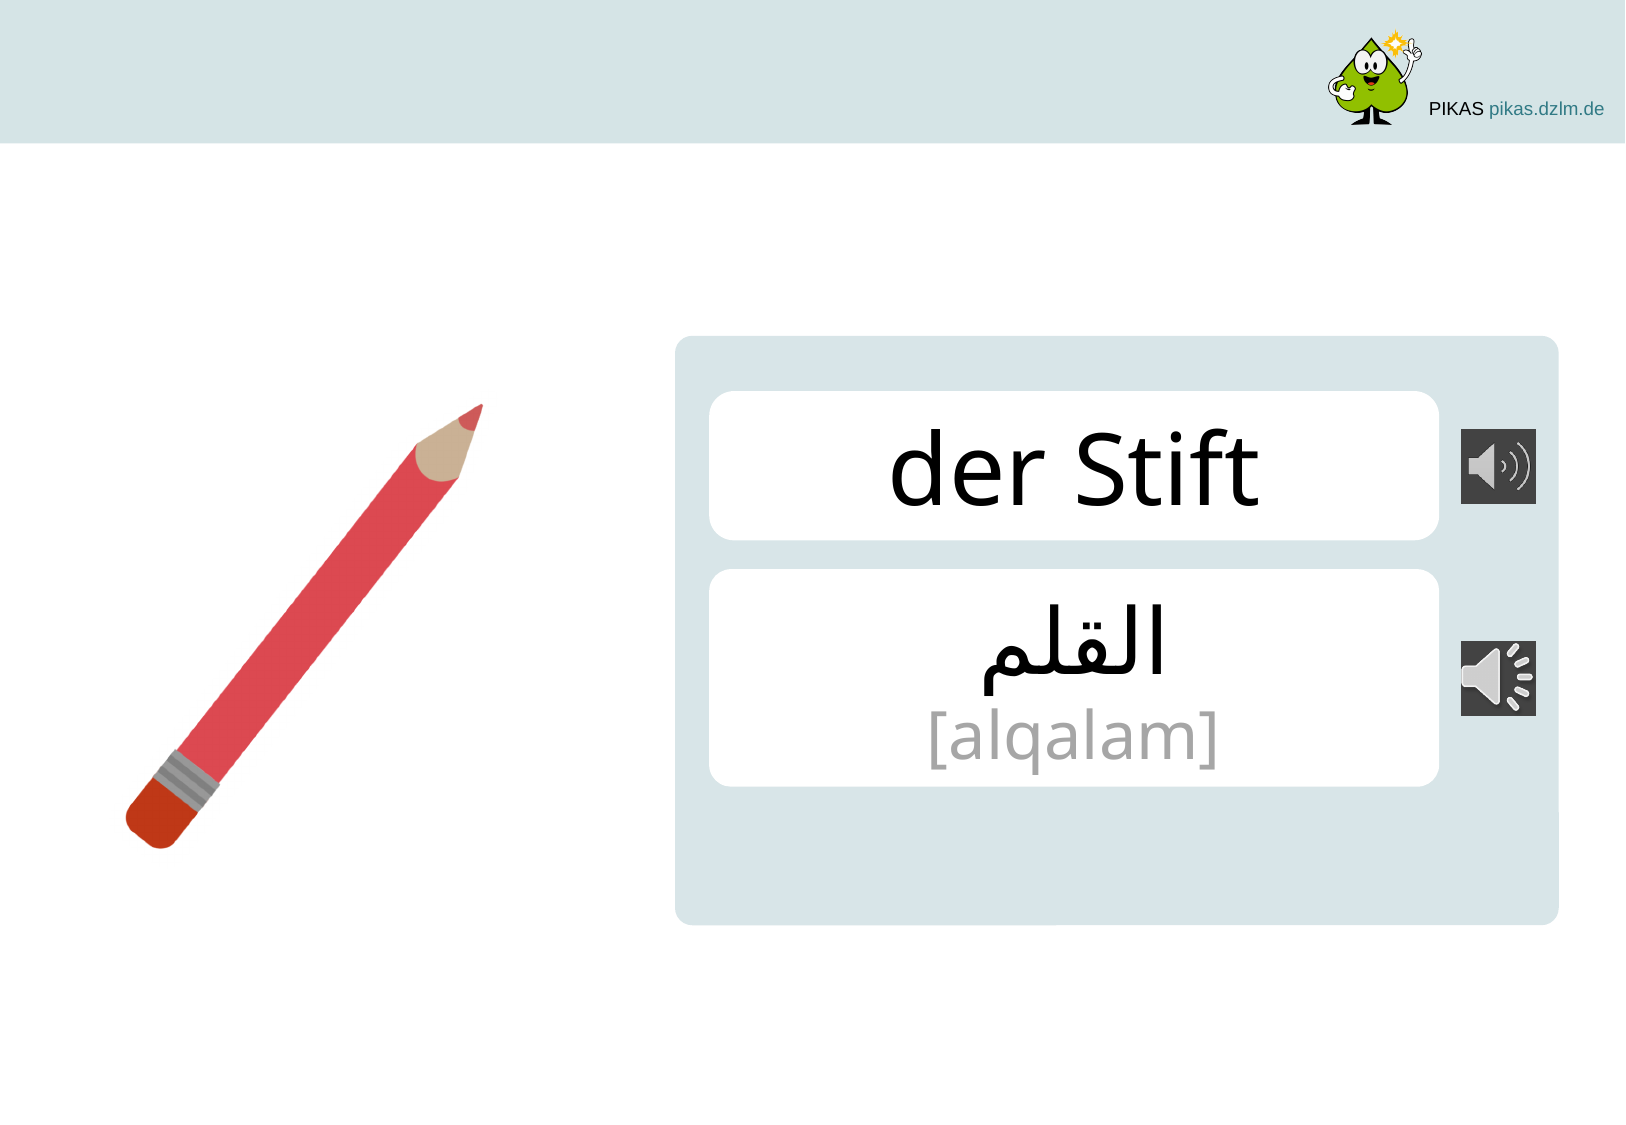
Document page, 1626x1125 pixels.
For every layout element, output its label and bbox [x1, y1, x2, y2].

picture [1460, 640, 1538, 717]
picture [102, 328, 525, 910]
picture [1328, 26, 1422, 125]
text_box [709, 391, 1440, 789]
picture [1460, 428, 1538, 505]
text_box [673, 334, 1560, 927]
